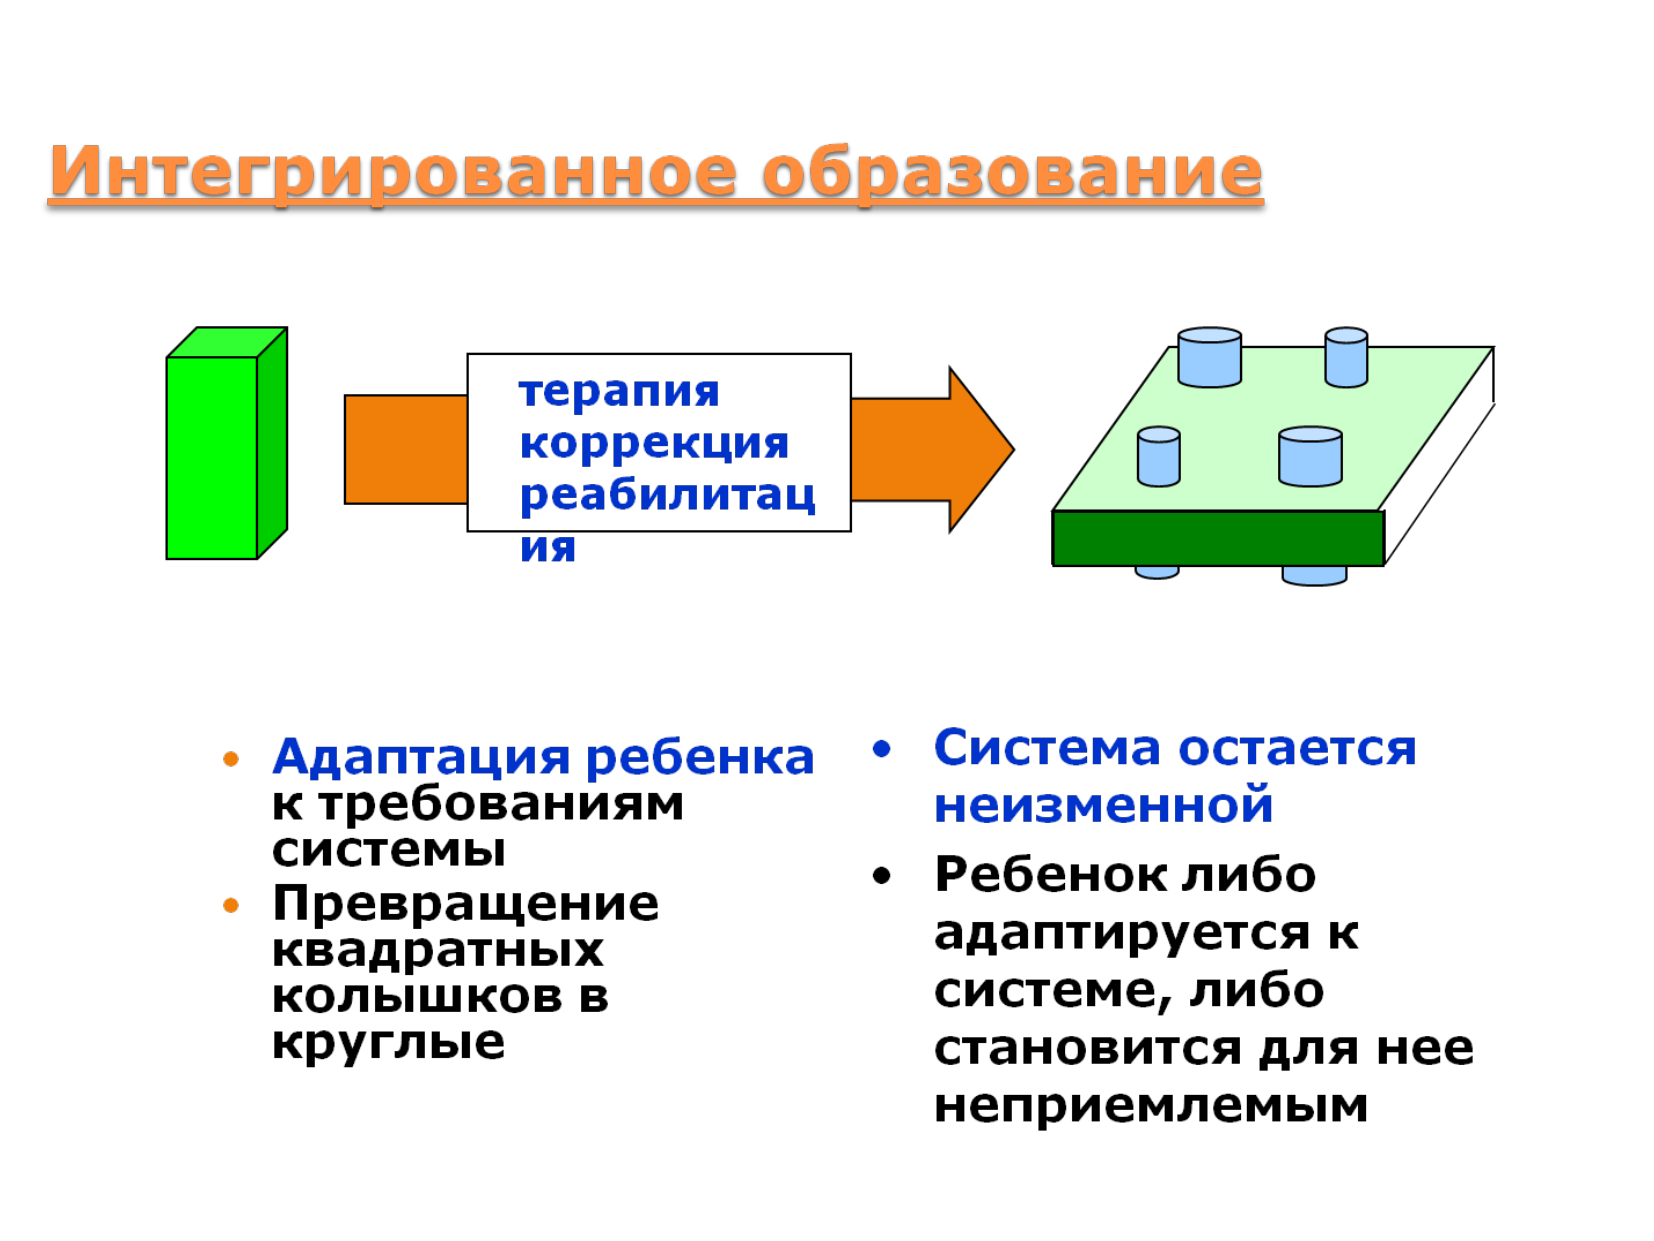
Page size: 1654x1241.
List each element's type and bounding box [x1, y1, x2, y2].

title [0, 0, 1563, 1133]
